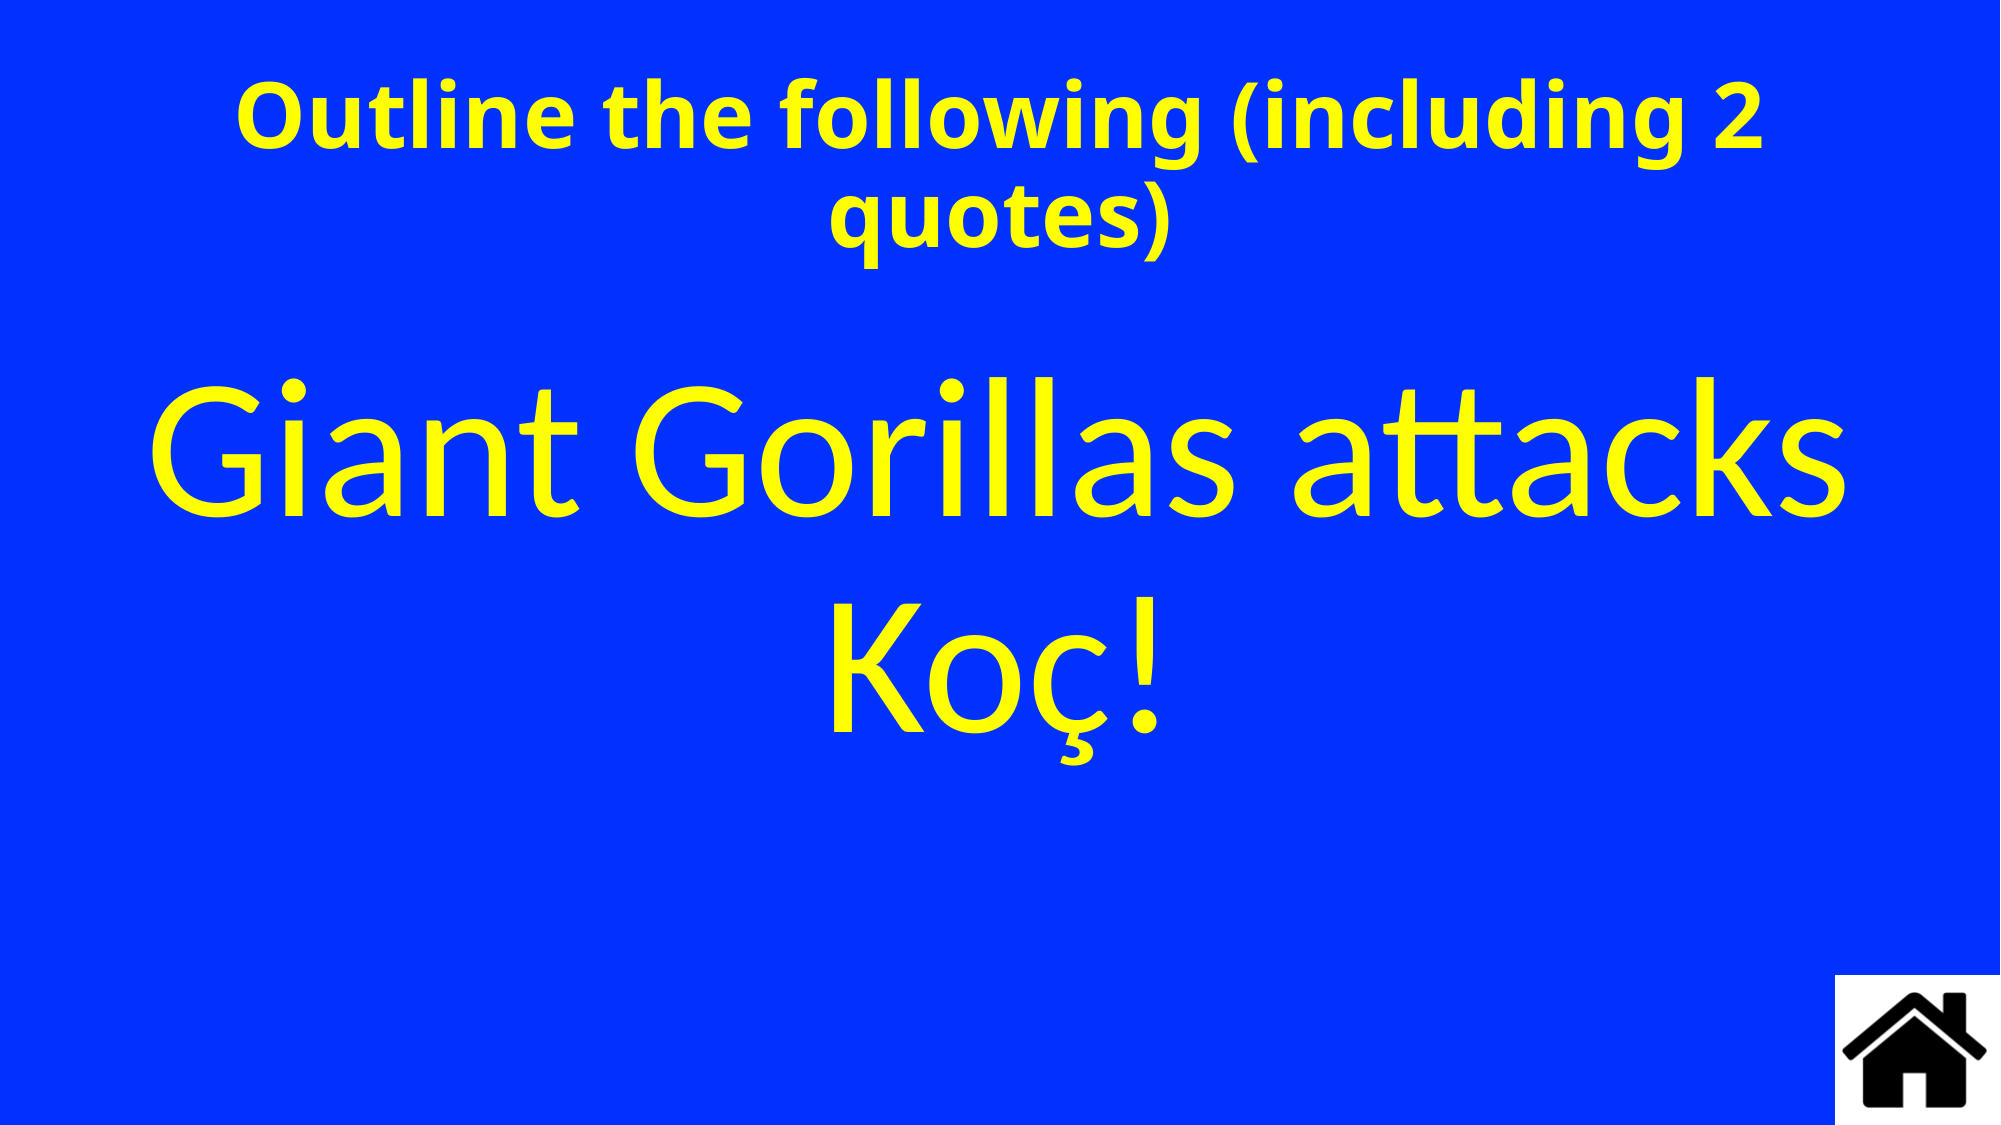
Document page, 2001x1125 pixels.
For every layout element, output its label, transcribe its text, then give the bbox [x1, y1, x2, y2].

title Outline the following (including 2 quotes) [137, 59, 1863, 278]
list Giant Gorillas attacks Koç! [0, 240, 2000, 552]
picture [1835, 975, 2000, 1125]
